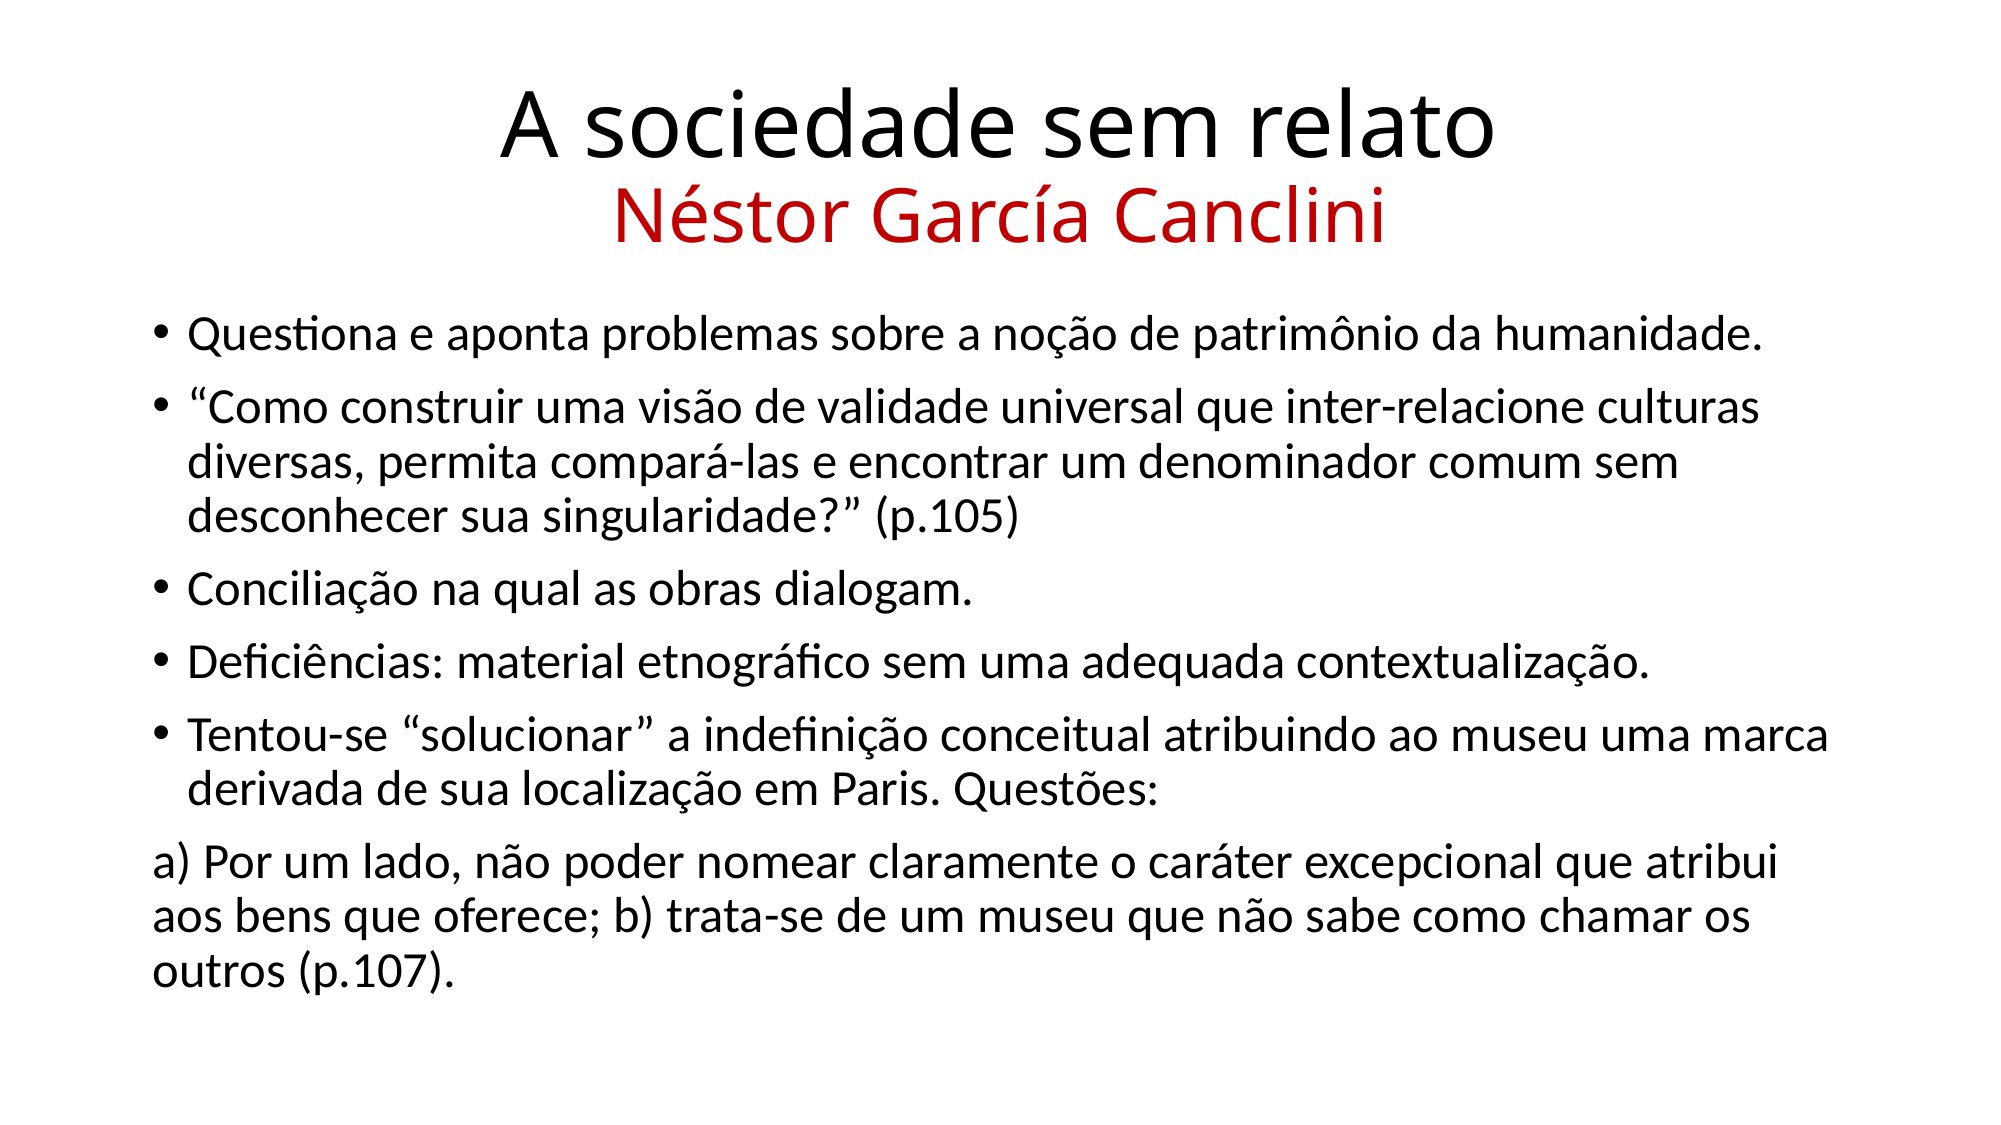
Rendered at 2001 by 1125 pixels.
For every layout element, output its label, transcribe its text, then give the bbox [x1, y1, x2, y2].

list Questiona e aponta problemas sobre a noção de patrimônio da humanidade. “Como construir uma visão de validade universal que inter-relacione culturas diversas, permita compará-las e encontrar um denominador comum sem desconhecer sua singularidade?” (p.105) Conciliação na qual as obras dialogam. Deficiências: material etnográfico sem uma adequada contextualização. Tentou-se “solucionar” a indefinição conceitual atribuindo ao museu uma marca derivada de sua localização em Paris. Questões: a) Por um lado, não poder nomear claramente o caráter excepcional que atribui aos bens que oferece; b) trata-se de um museu que não sabe como chamar os outros (p.107). [137, 299, 1863, 1014]
title A sociedade sem relato Néstor García Canclini [137, 59, 1863, 278]
